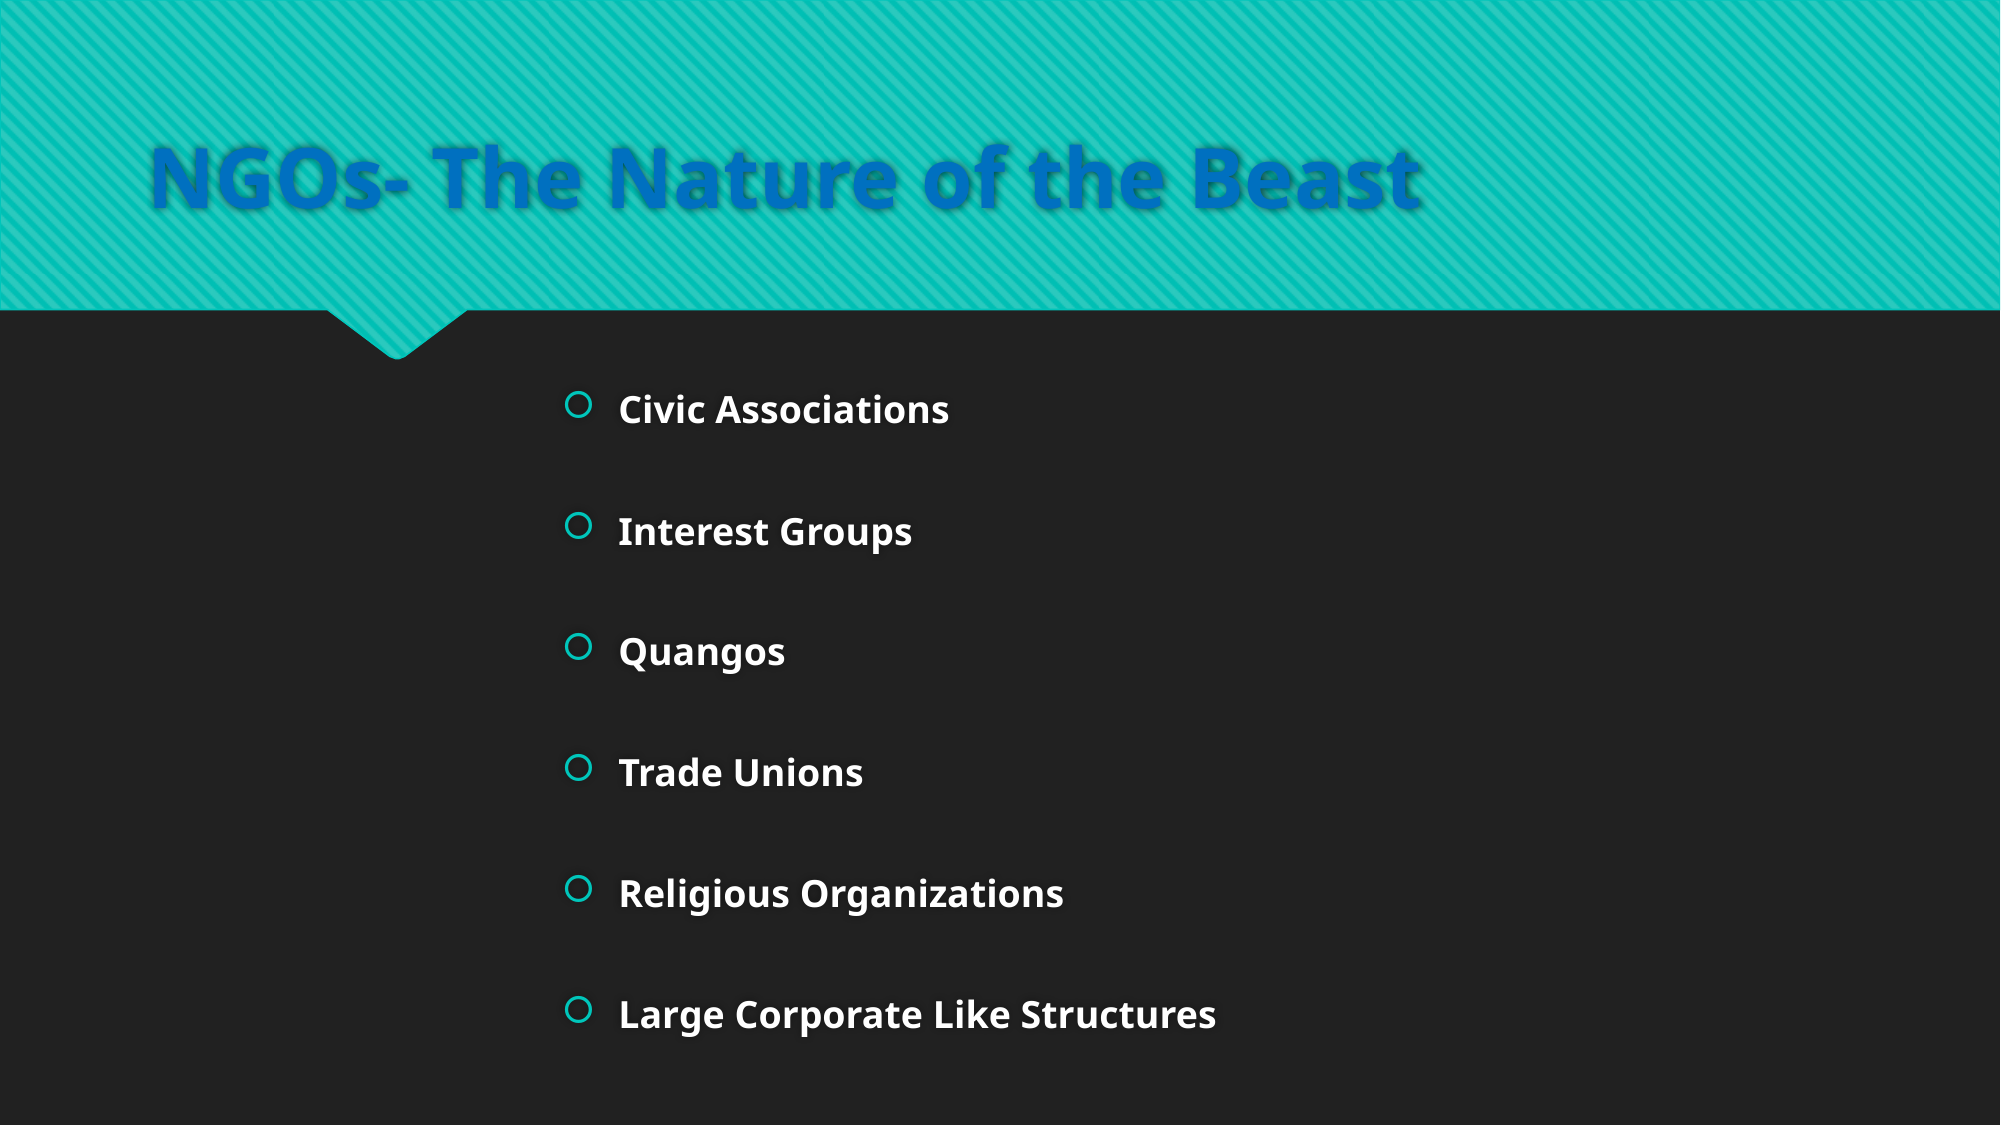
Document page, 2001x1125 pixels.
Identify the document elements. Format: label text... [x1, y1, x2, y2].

title NGOs- The Nature of the Beast [132, 73, 1868, 233]
list Civic Associations Interest Groups Quangos Trade Unions Religious Organizations Large Corporate Like Structures [546, 381, 1847, 1107]
